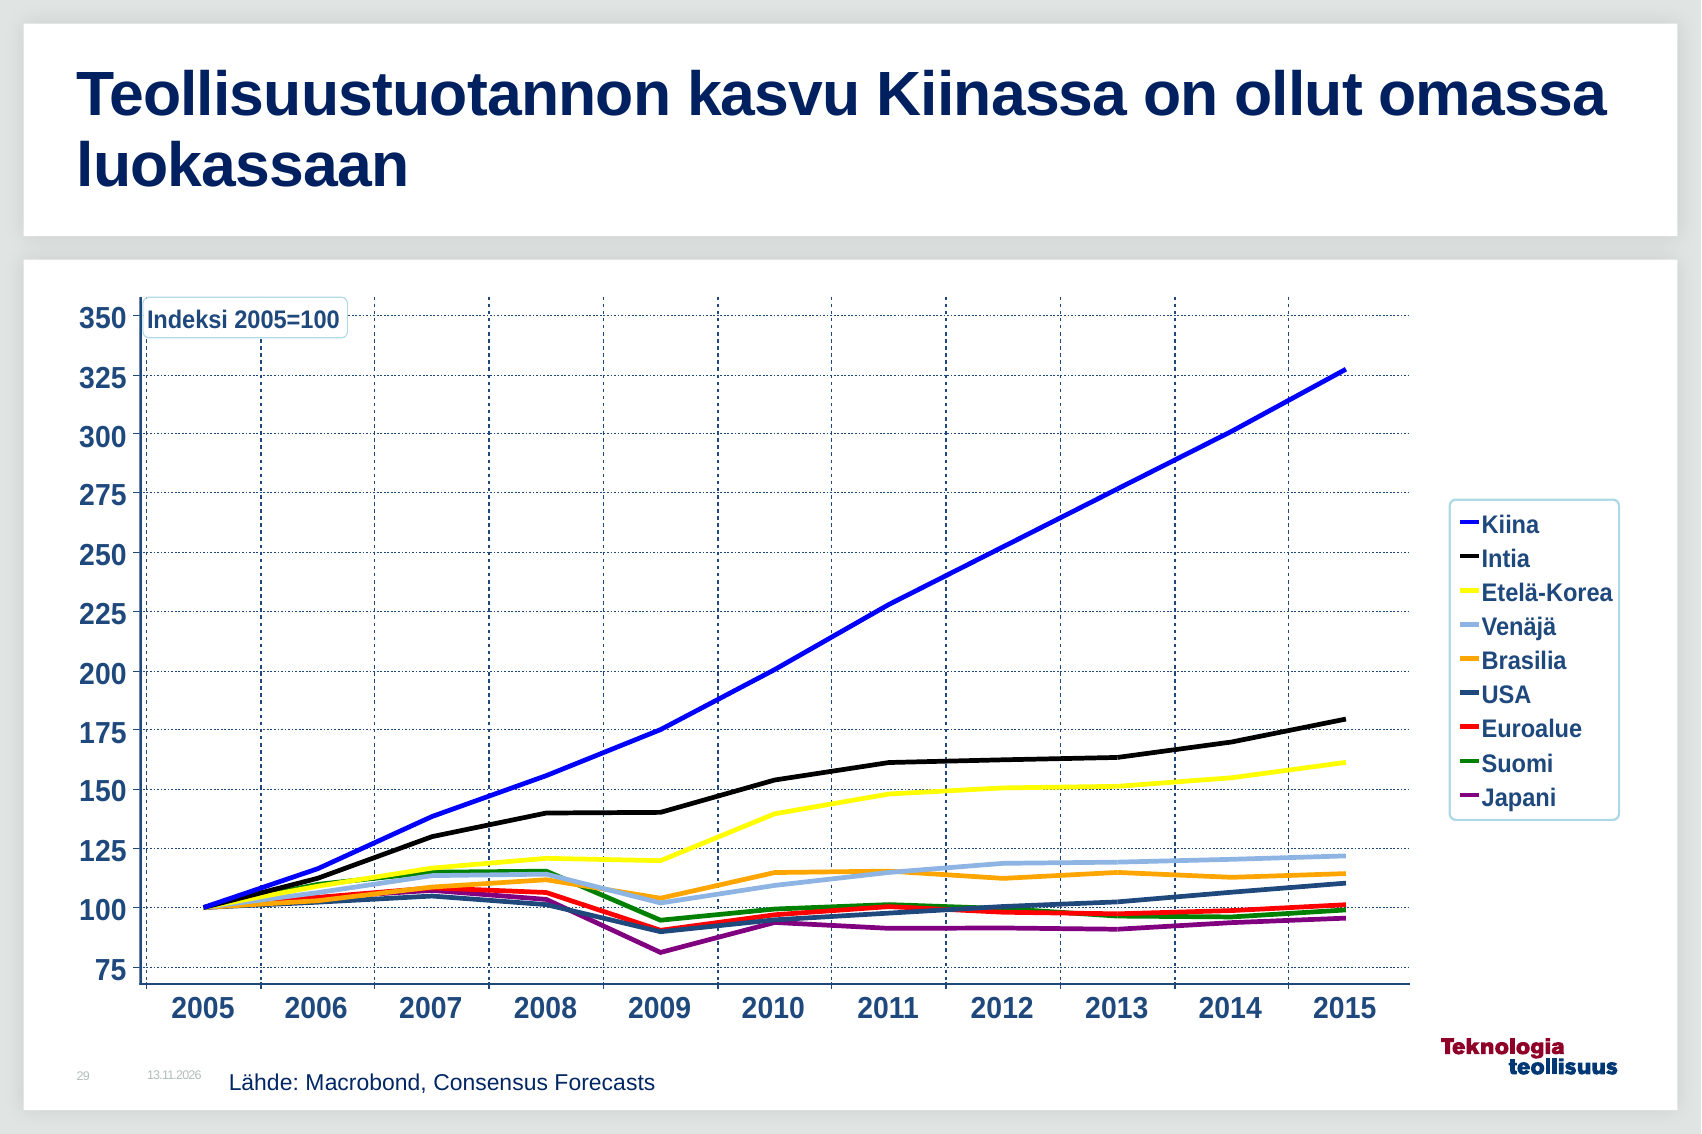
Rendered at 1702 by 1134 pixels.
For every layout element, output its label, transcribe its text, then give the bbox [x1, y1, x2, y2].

slide_number 29 [70, 1063, 141, 1087]
text_box Lähde: Macrobond, Consensus Forecasts [213, 1059, 671, 1103]
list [70, 286, 1630, 1040]
title Teollisuustuotannon kasvu Kiinassa on ollut omassa luokassaan [70, 47, 1631, 213]
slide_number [141, 1063, 213, 1087]
